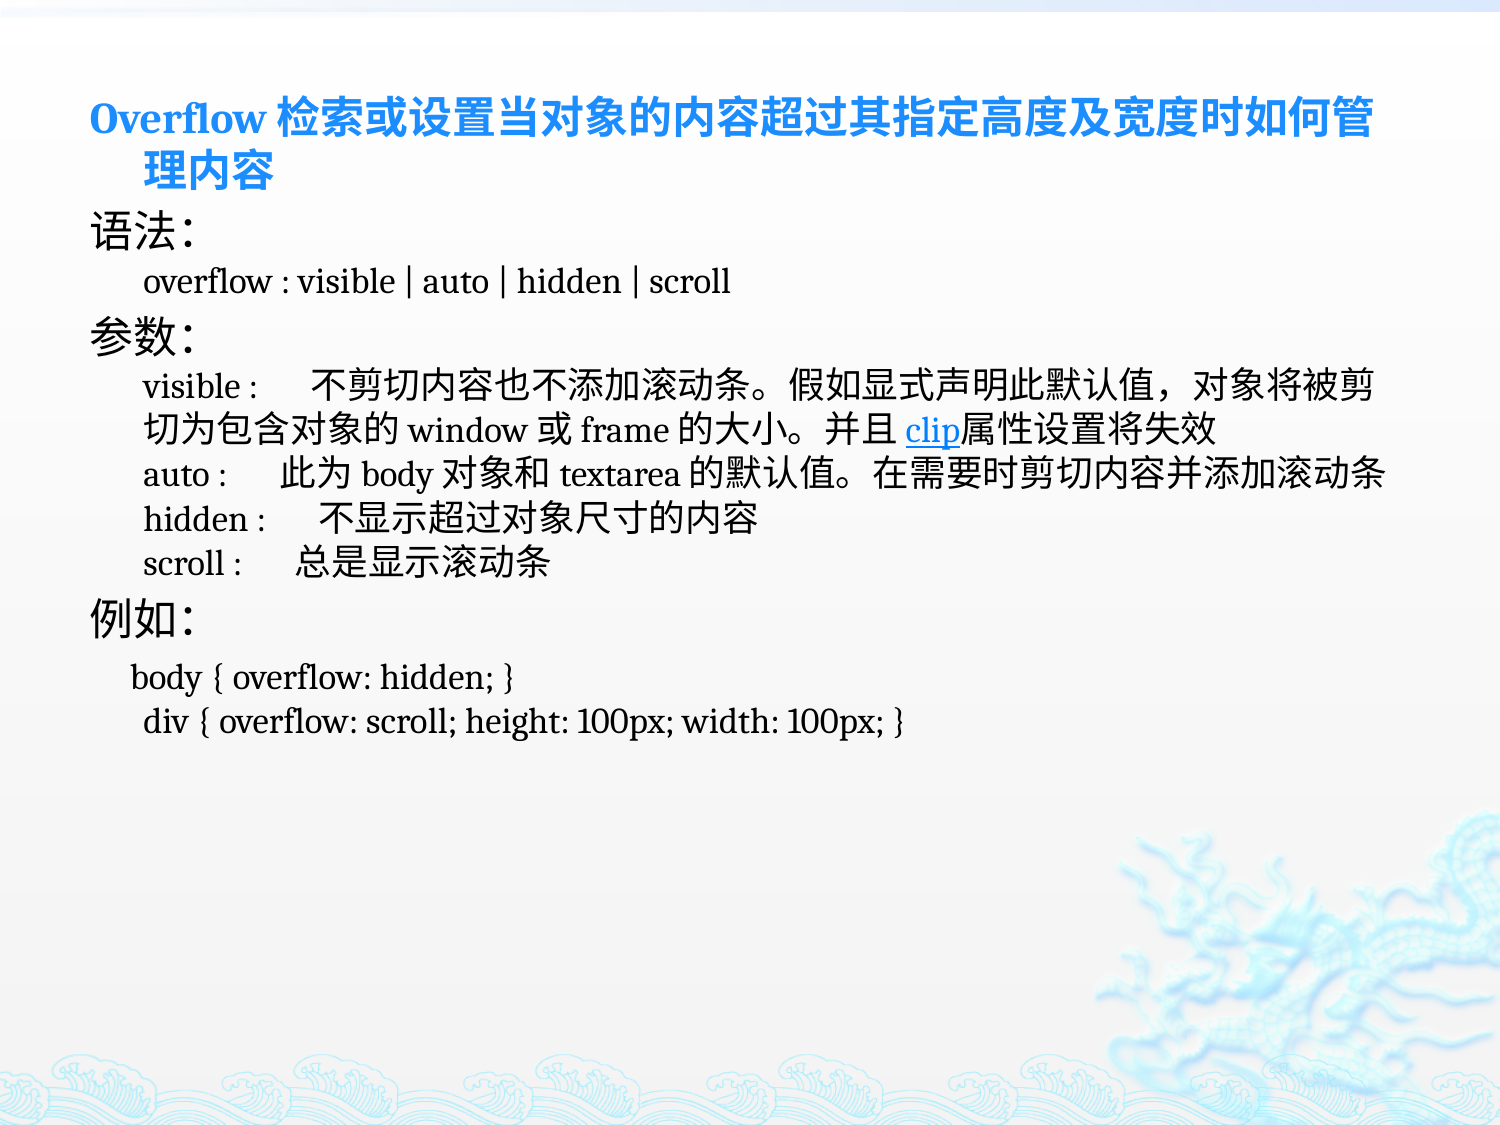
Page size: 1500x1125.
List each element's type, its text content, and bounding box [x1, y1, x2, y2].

list Overflow检索或设置当对象的内容超过其指定高度及宽度时如何管理内容 语法： overflow : visible | auto | hidden | scroll 参数： visible : 不剪切内容也不添加滚动条。假如显式声明此默认值，对象将被剪切为包含对象的window或frame的大小。并且clip属性设置将失效 auto : 此为body对象和textarea的默认值。在需要时剪切内容并添加滚动条 hidden : 不显示超过对象尺寸的内容 scroll : 总是显示滚动条 例如： body { overflow: hidden; } div { overflow: scroll; height: 100px; width: 100px; } [75, 82, 1425, 1005]
